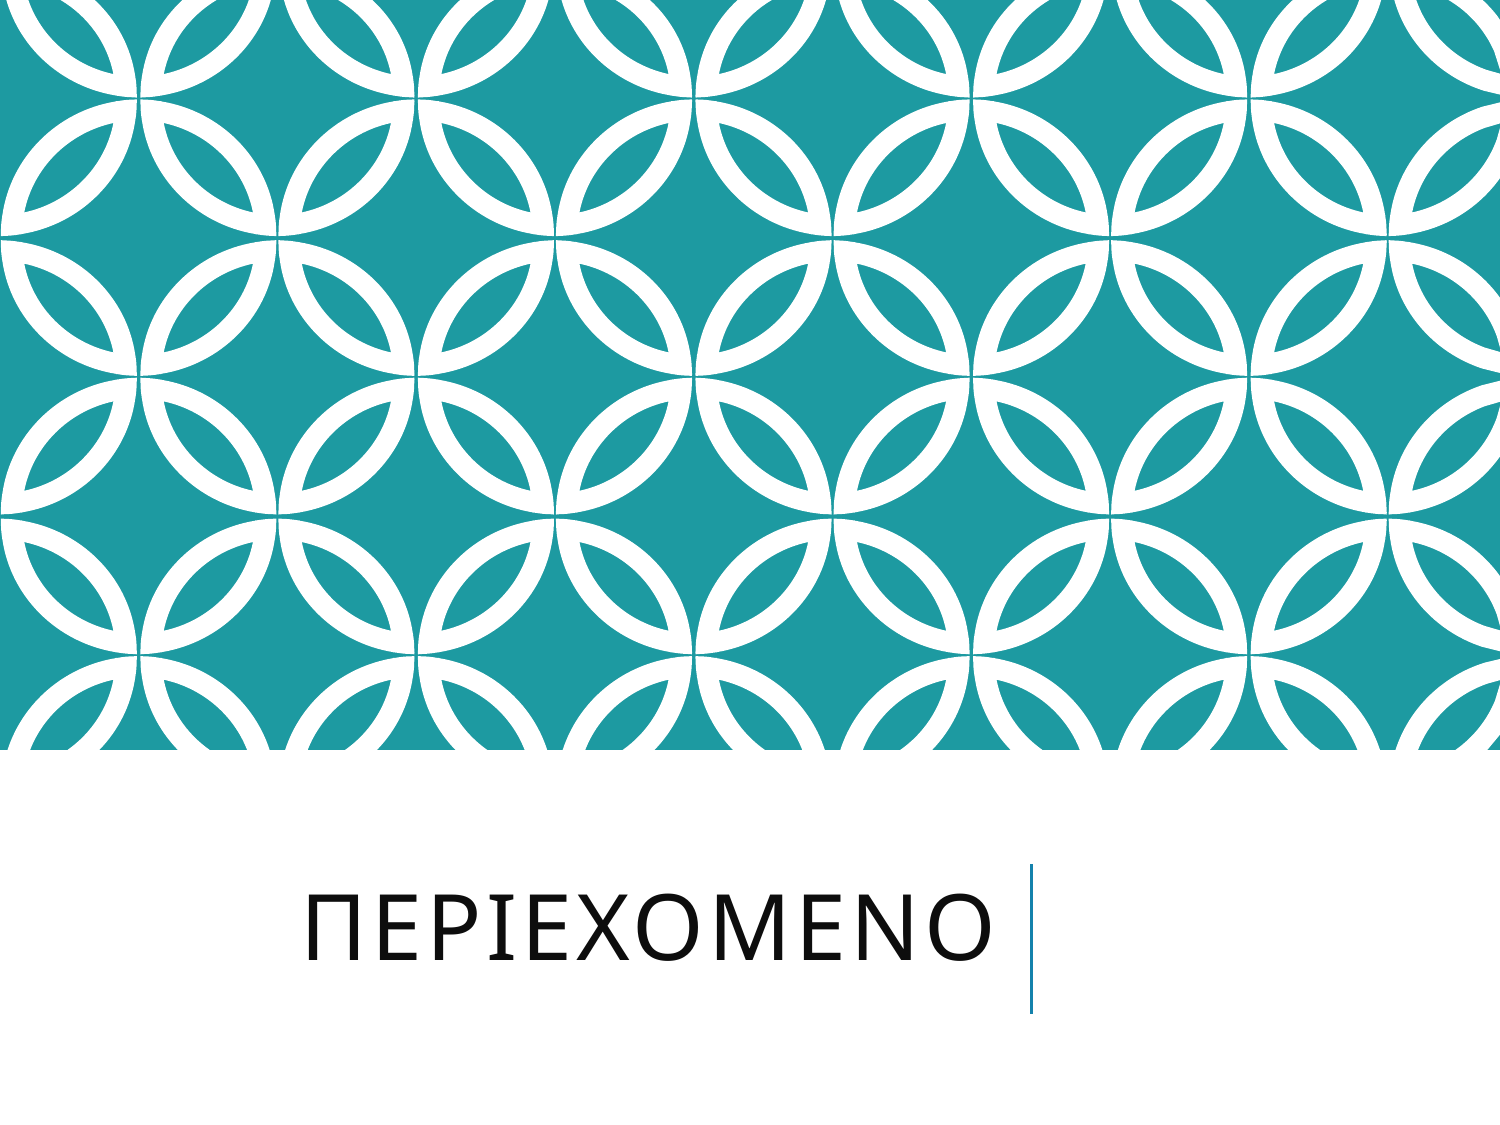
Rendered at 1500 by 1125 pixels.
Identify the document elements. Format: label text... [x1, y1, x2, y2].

title περιεχομενο [56, 813, 1013, 1054]
